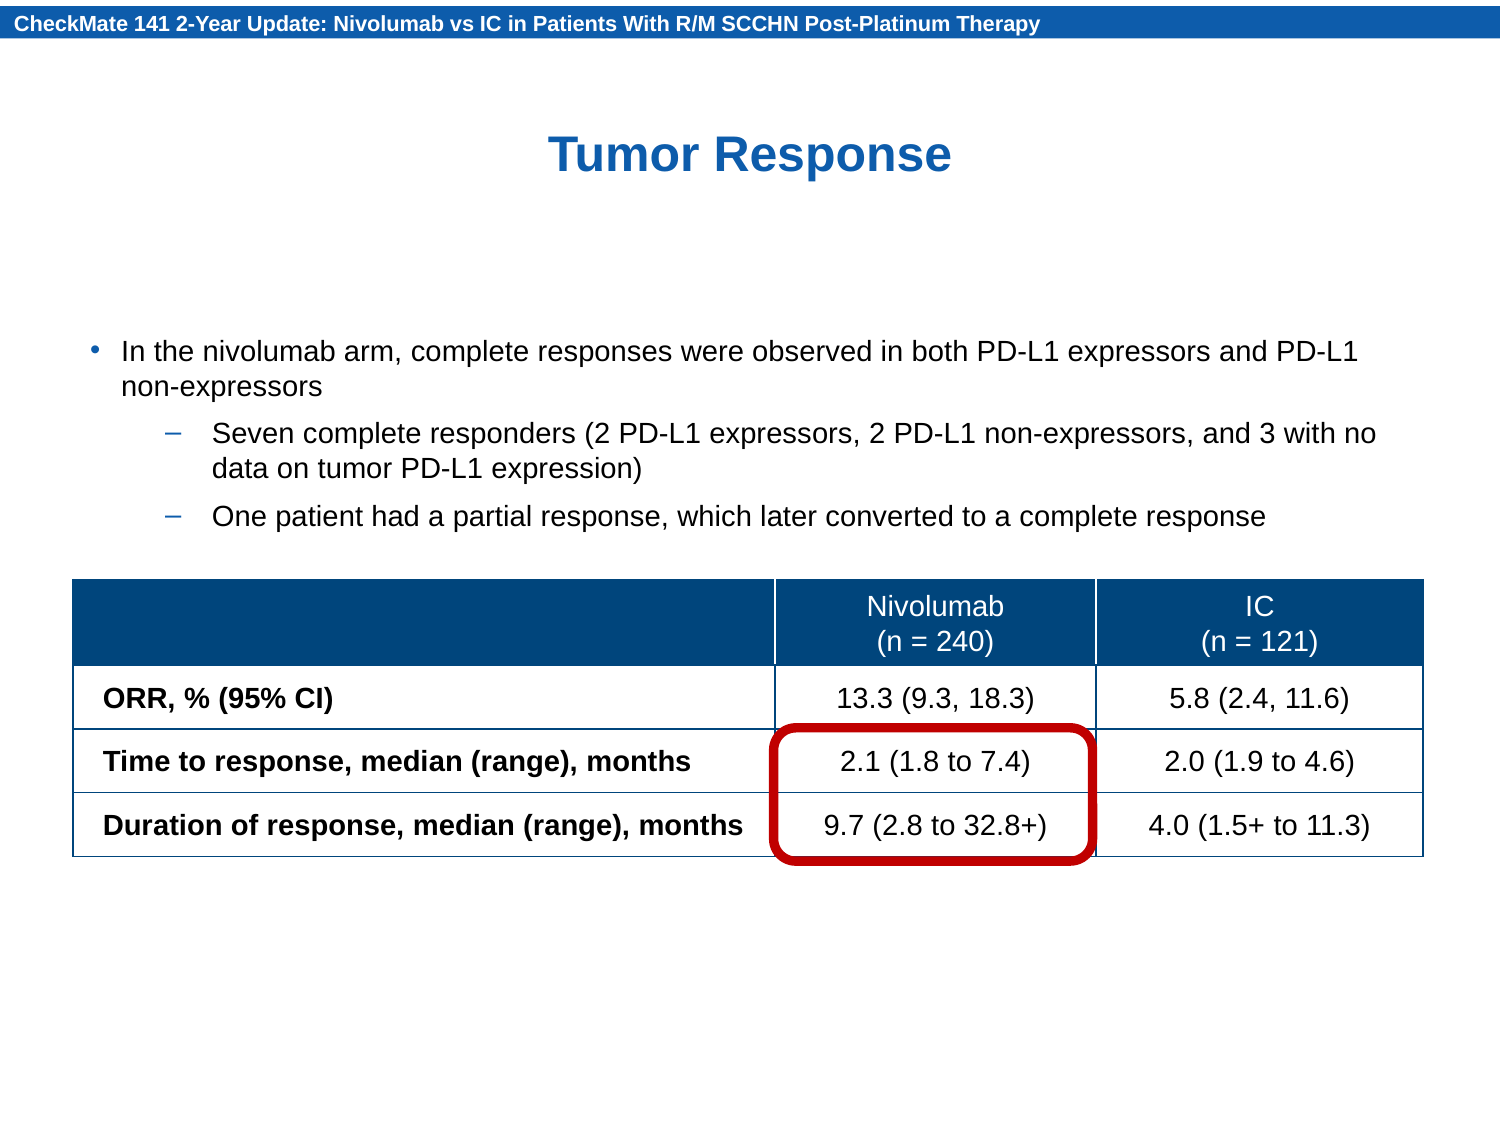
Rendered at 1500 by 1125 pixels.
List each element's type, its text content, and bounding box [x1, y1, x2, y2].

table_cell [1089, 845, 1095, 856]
title Tumor Response [75, 26, 1425, 190]
table_header [74, 581, 774, 664]
table_cell Duration of response, median (range), months [74, 793, 774, 856]
table_cell Time to response, median (range), months [74, 730, 774, 792]
table_header IC (n = 121) [1097, 581, 1422, 664]
table_cell 4.0 (1.5+ to 11.3) [1097, 793, 1422, 856]
text_box [771, 725, 1095, 864]
table_cell 2.0 (1.9 to 4.6) [1097, 730, 1422, 792]
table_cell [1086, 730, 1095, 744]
table_cell ORR, % (95% CI) [74, 666, 774, 728]
table_header Nivolumab (n = 240) [776, 581, 1095, 664]
table_cell 13.3 (9.3, 18.3) [776, 666, 1095, 728]
table_cell 5.8 (2.4, 11.6) [1097, 666, 1422, 728]
list In the nivolumab arm, complete responses were observed in both PD-L1 expressors and PD-L1 non-expressors Seven complete responders (2 PD-L1 expressors, 2 PD-L1 non-expressors, and 3 with no data on tumor PD-L1 expression) One patient had a partial response, which later converted to a complete response [75, 324, 1425, 563]
